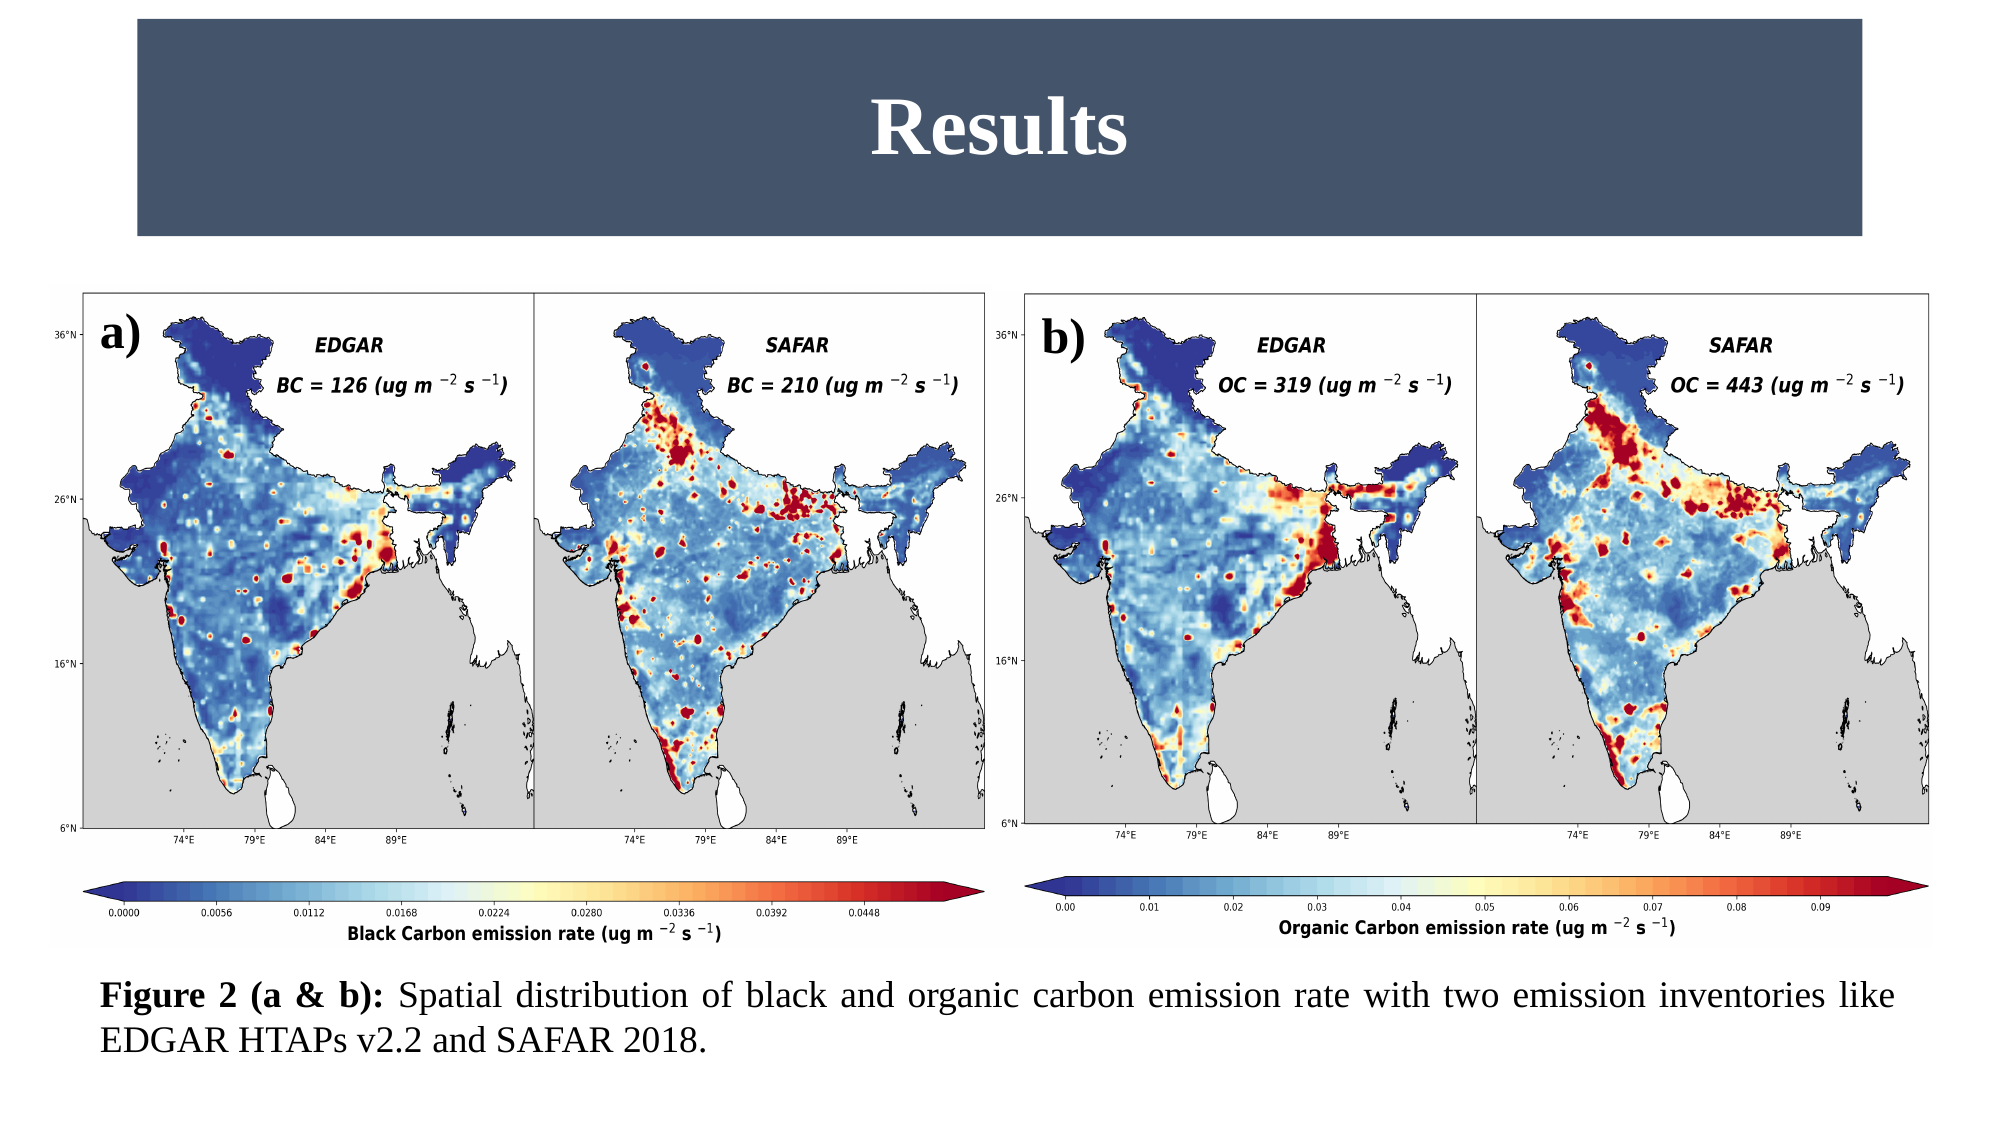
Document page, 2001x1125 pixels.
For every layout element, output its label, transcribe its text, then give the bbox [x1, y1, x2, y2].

picture [49, 284, 1933, 948]
title Results [137, 18, 1863, 237]
text_box Figure 2 (a & b): Spatial distribution of black and organic carbon emission rate with two emission inventories like EDGAR HTAPs v2.2 and SAFAR 2018. [85, 963, 1913, 1068]
